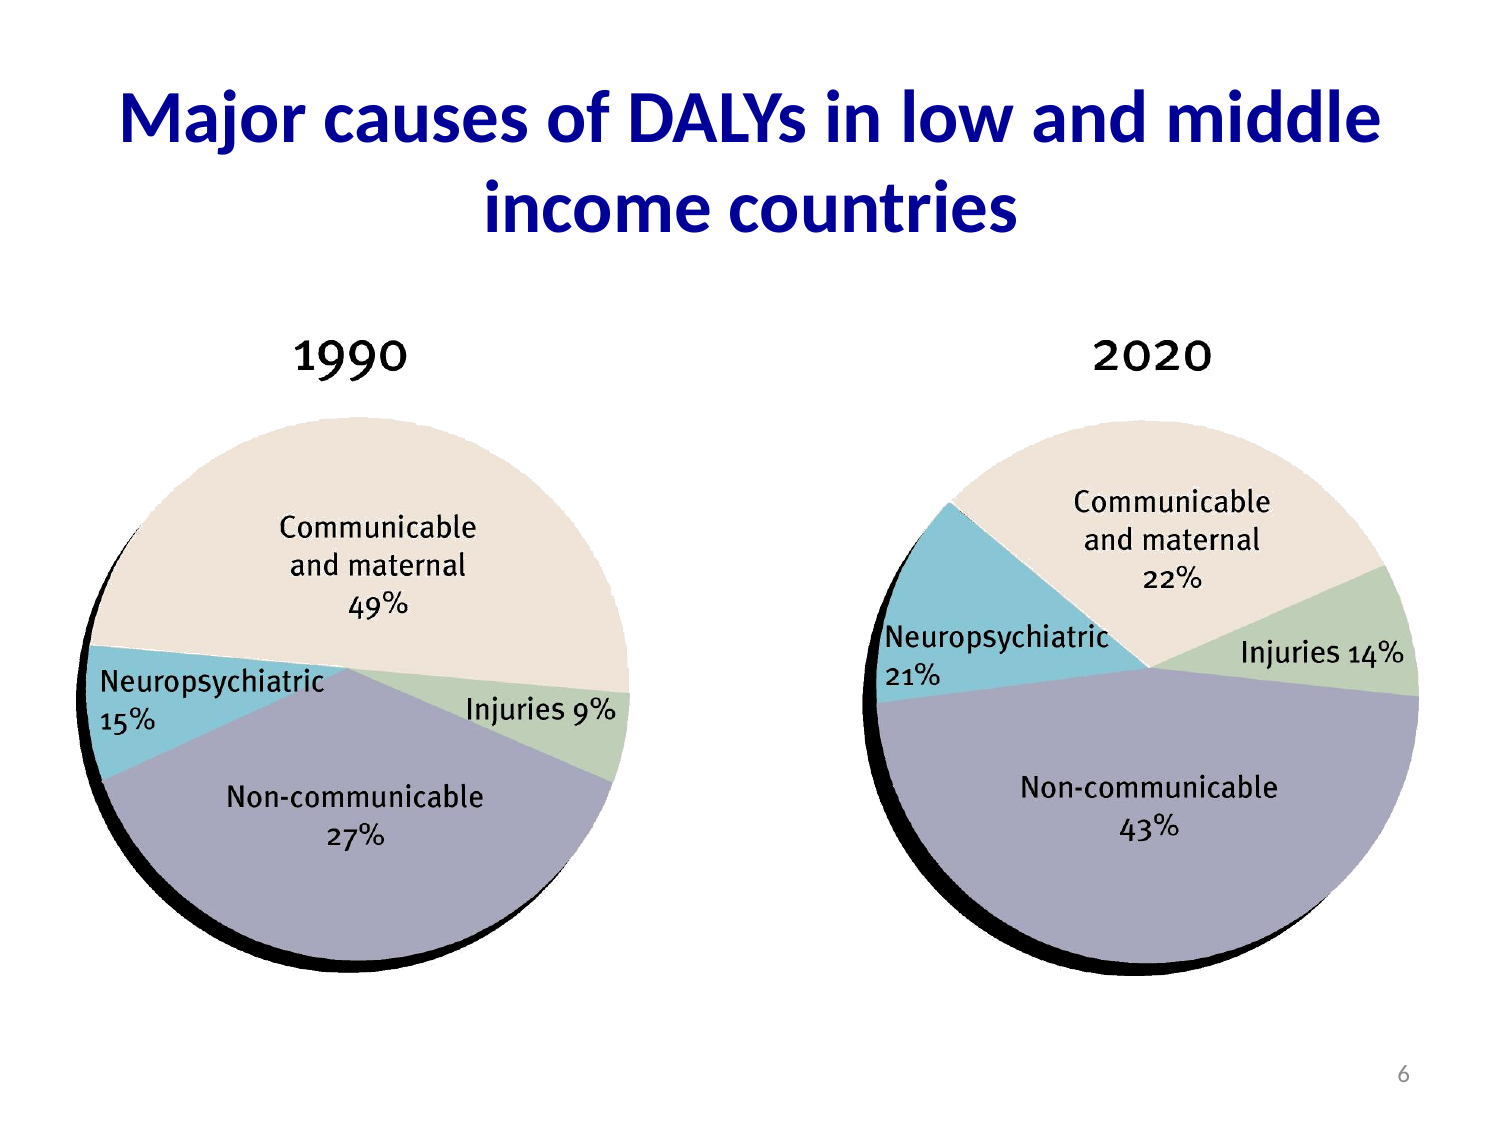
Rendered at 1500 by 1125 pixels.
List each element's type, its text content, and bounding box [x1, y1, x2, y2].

text_box Major causes of DALYs in low and middle income countries [100, 60, 1402, 255]
picture [76, 340, 1420, 977]
slide_number 6 [1074, 1042, 1425, 1103]
